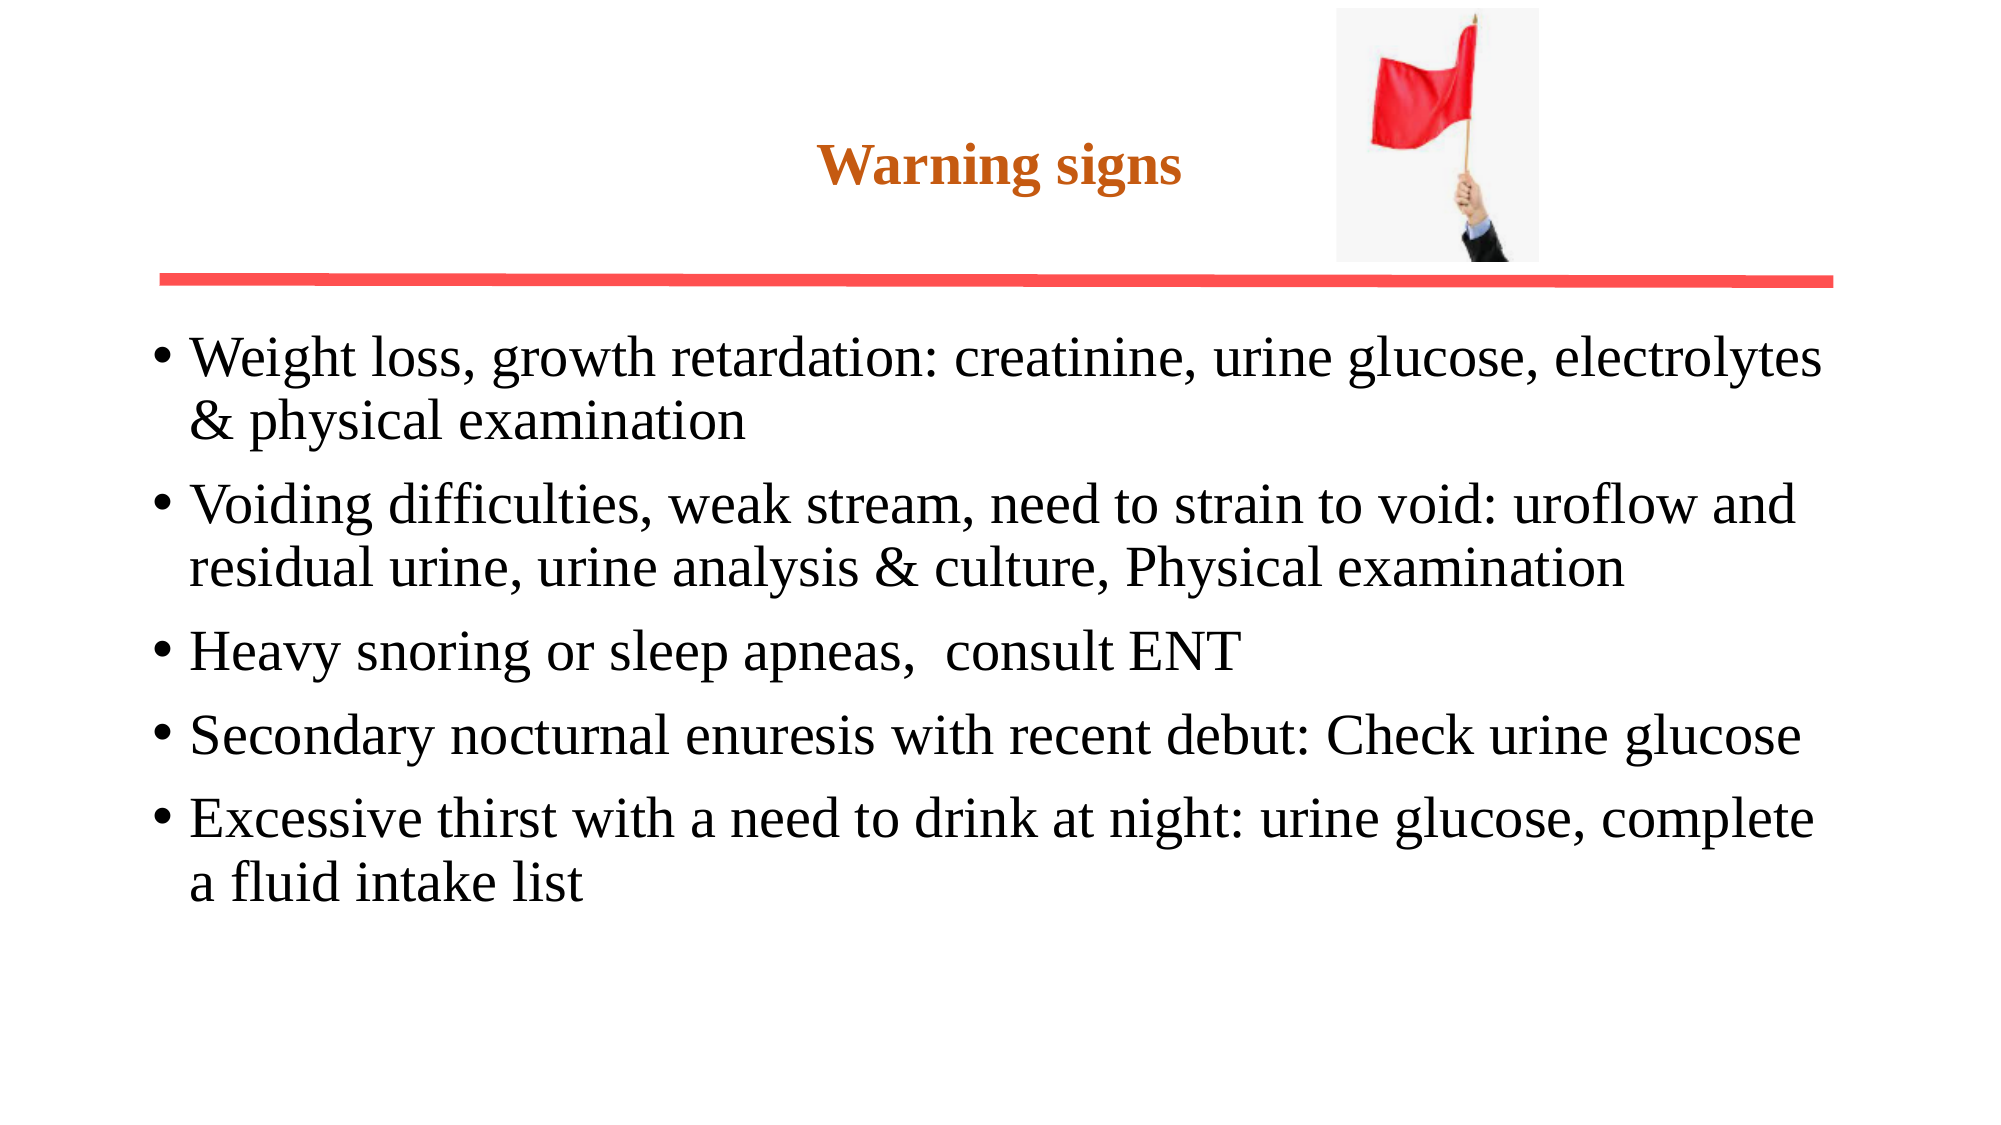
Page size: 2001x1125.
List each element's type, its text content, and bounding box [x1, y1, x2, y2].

title Warning signs [137, 59, 1863, 278]
list Weight loss, growth retardation: creatinine, urine glucose, electrolytes & physical examination Voiding difficulties, weak stream, need to strain to void: uroflow and residual urine, urine analysis & culture, Physical examination Heavy snoring or sleep apneas, consult ENT Secondary nocturnal enuresis with recent debut: Check urine glucose Excessive thirst with a need to drink at night: urine glucose, complete a fluid intake list [137, 319, 1863, 1038]
picture [1332, 8, 1539, 262]
